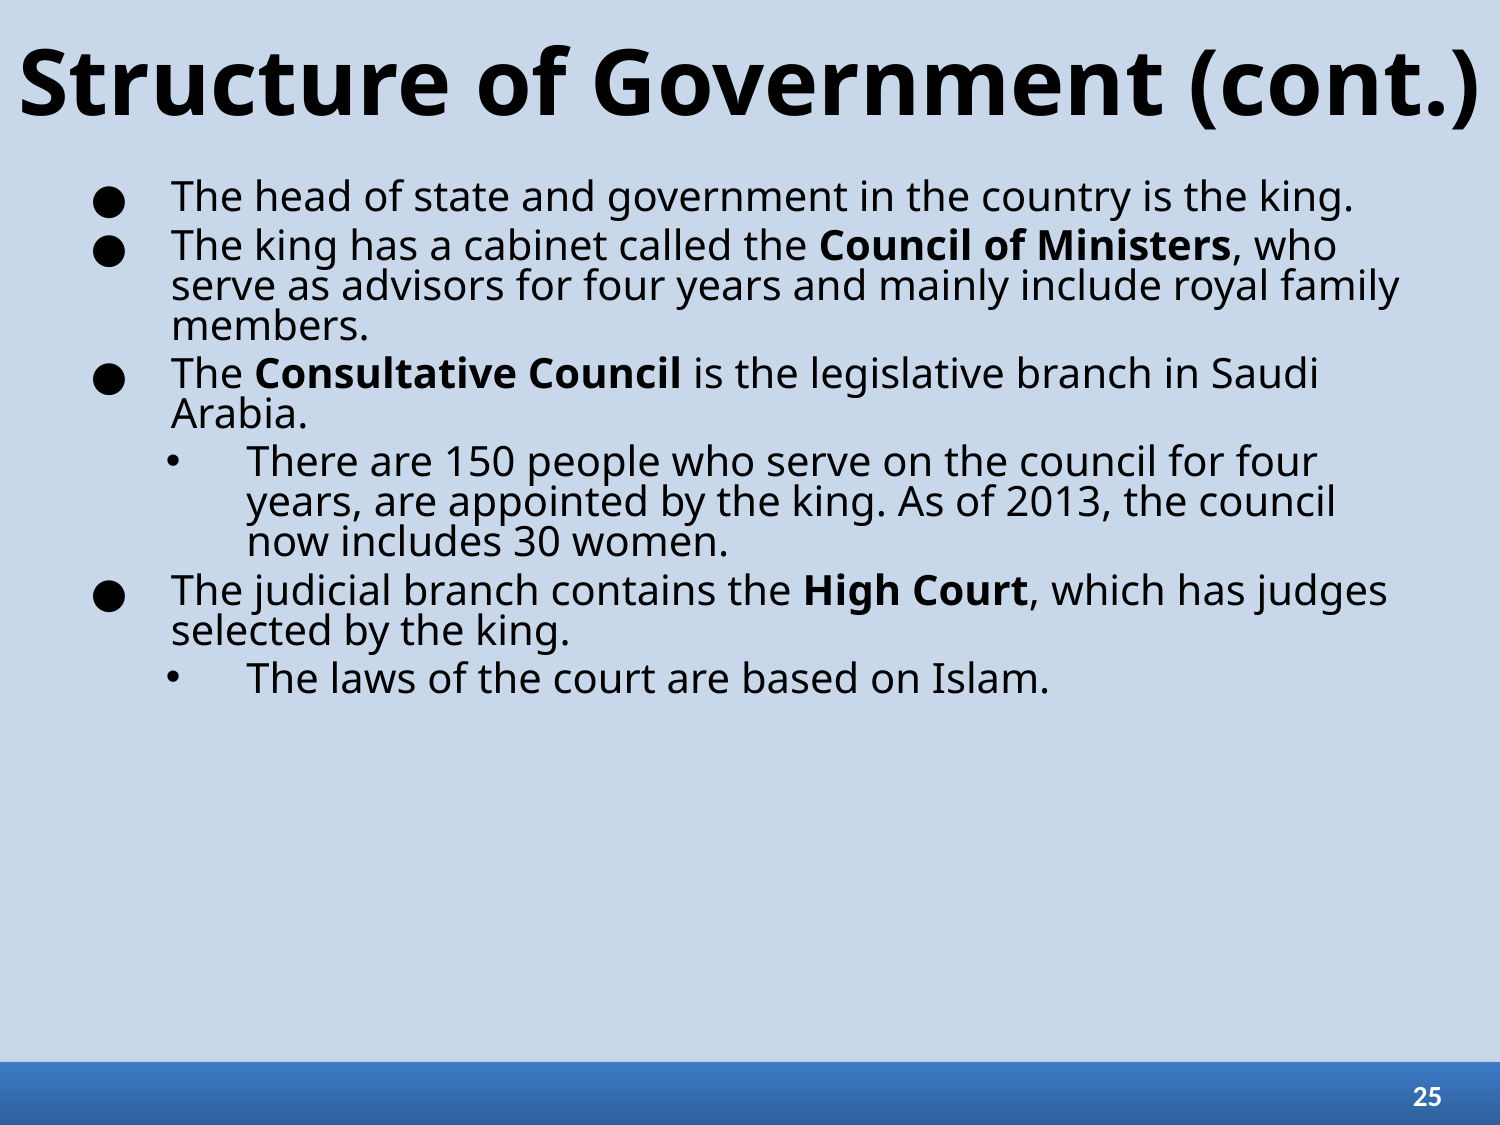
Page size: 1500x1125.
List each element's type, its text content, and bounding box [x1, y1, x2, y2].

list The head of state and government in the country is the king. The king has a cabinet called the Council of Ministers, who serve as advisors for four years and mainly include royal family members. The Consultative Council is the legislative branch in Saudi Arabia. There are 150 people who serve on the council for four years, are appointed by the king. As of 2013, the council now includes 30 women. The judicial branch contains the High Court, which has judges selected by the king. The laws of the court are based on Islam. [75, 172, 1425, 1035]
slide_number 25 [1398, 1070, 1450, 1120]
title Structure of Government (cont.) [0, 0, 1500, 159]
